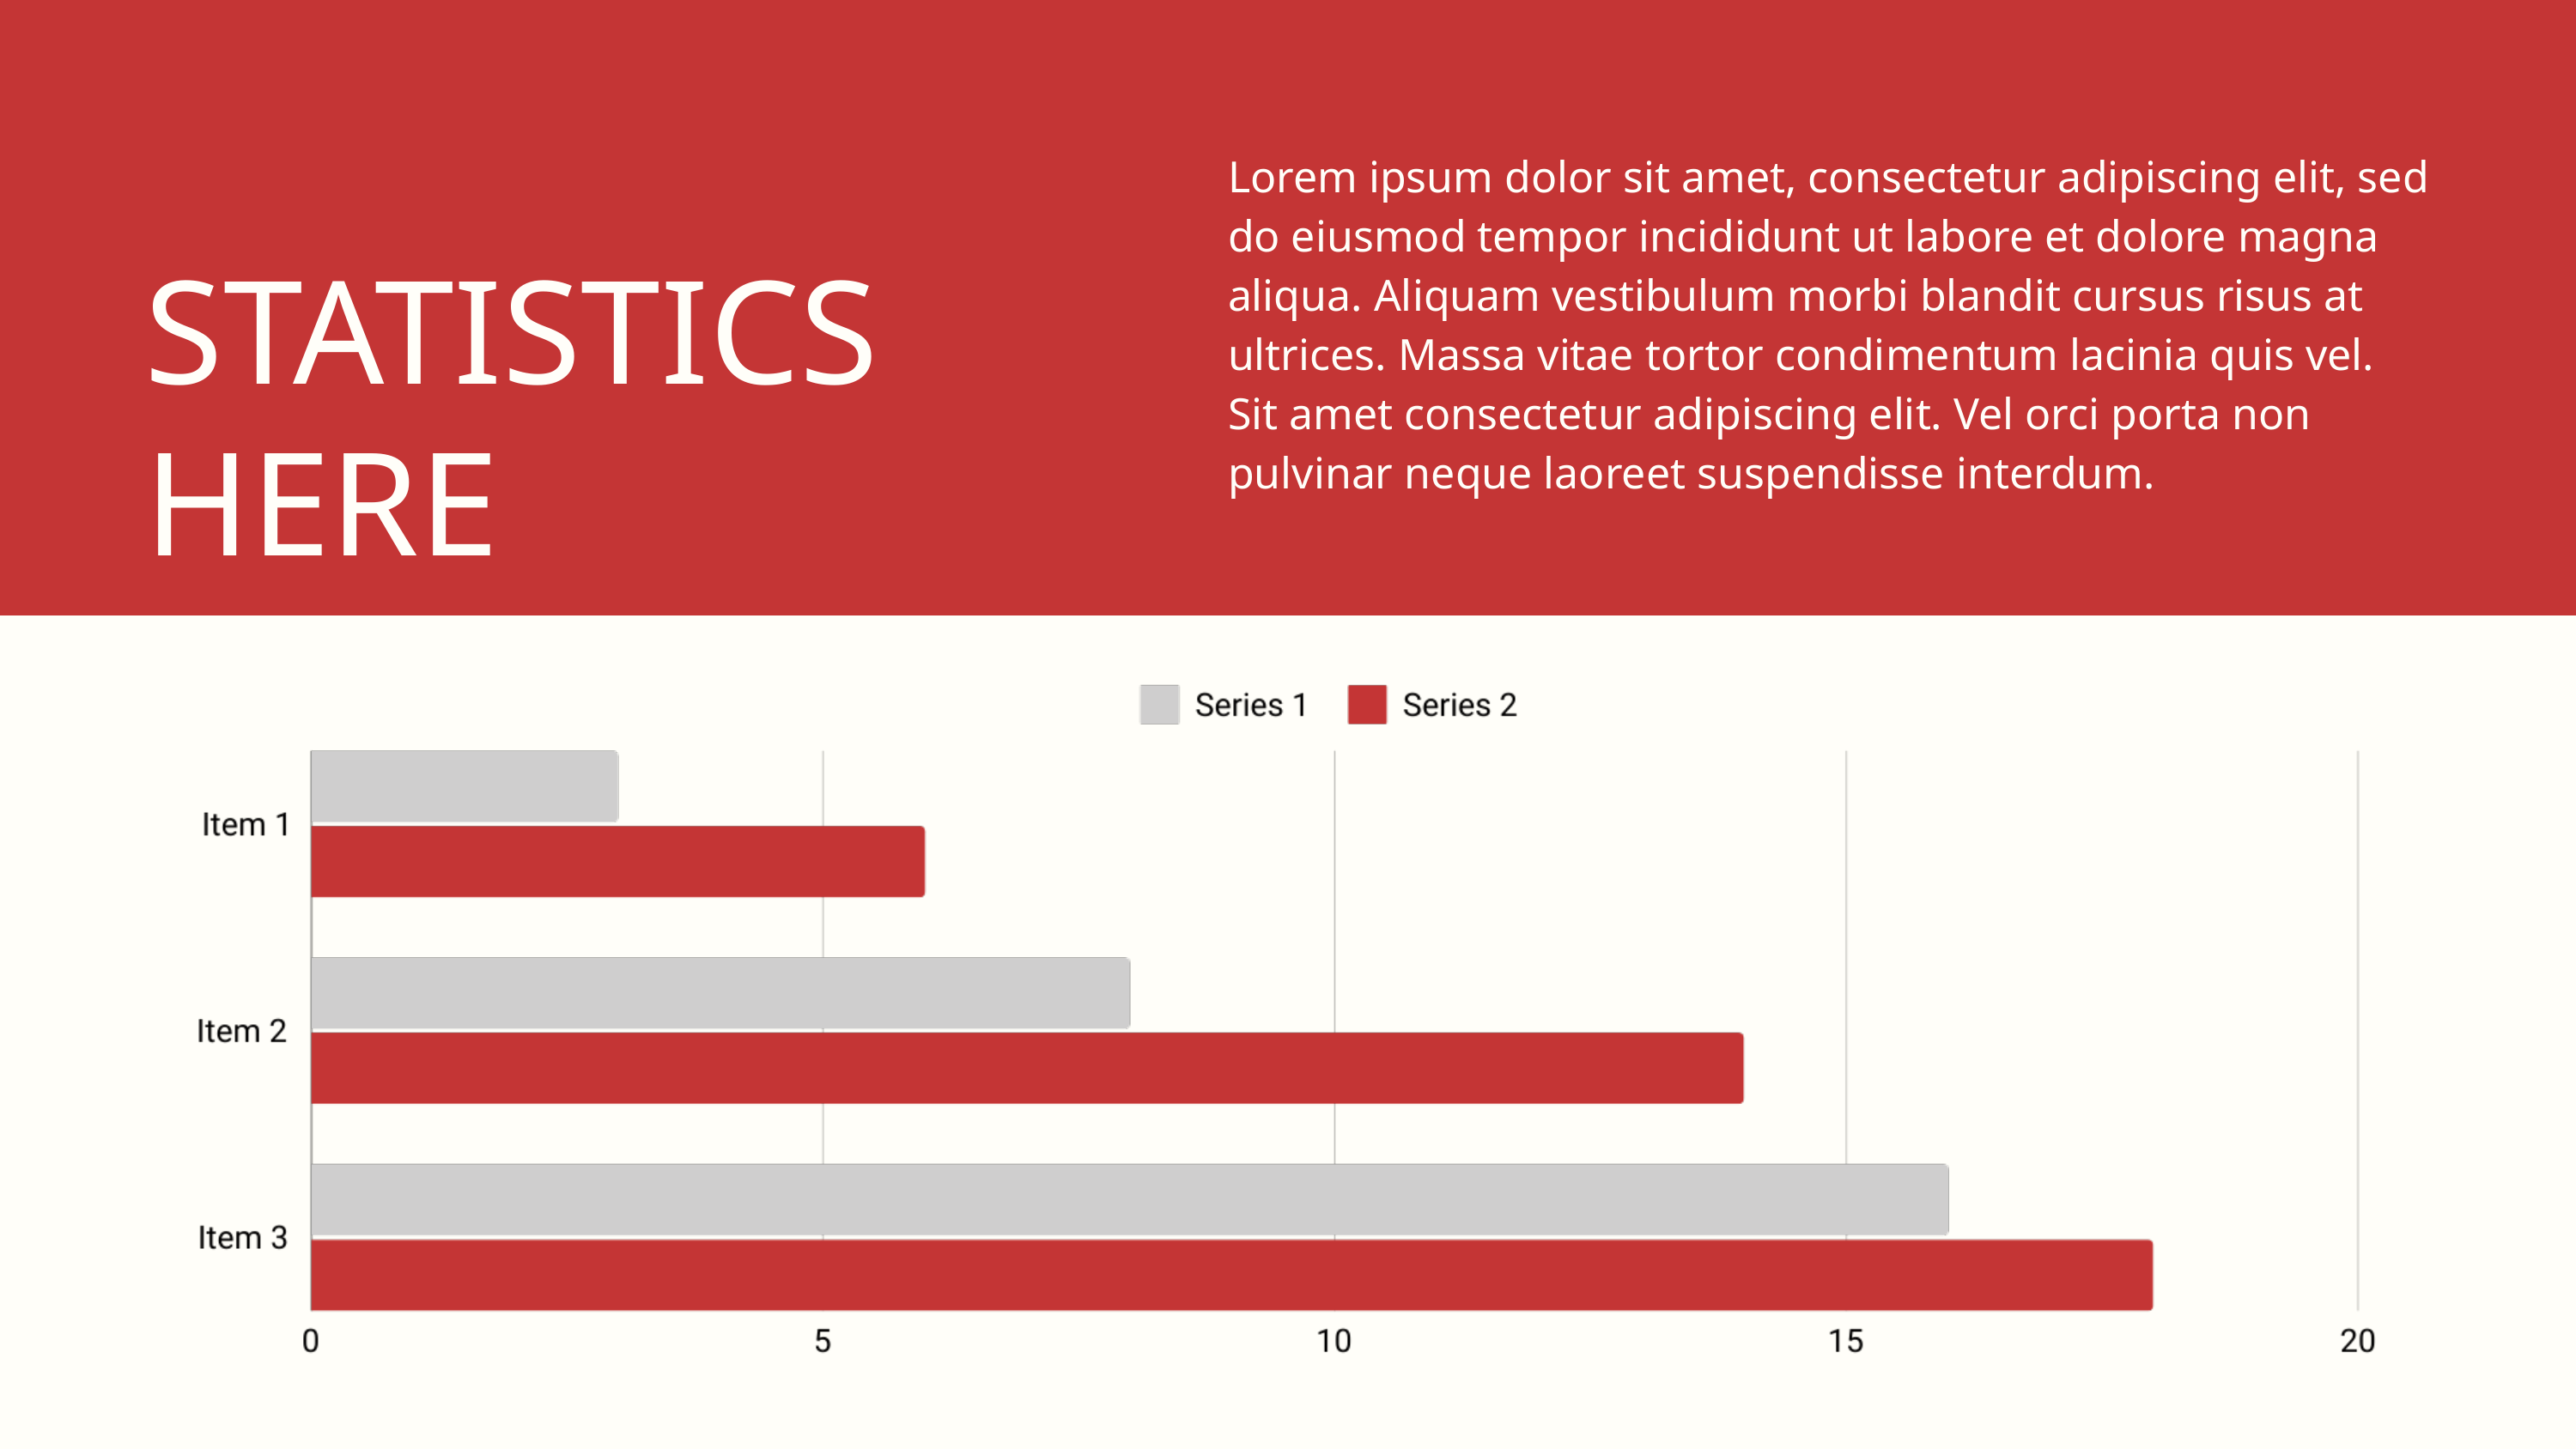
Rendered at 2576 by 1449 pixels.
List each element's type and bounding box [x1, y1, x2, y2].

picture [0, 441, 2576, 1449]
text_box [0, 0, 2576, 439]
